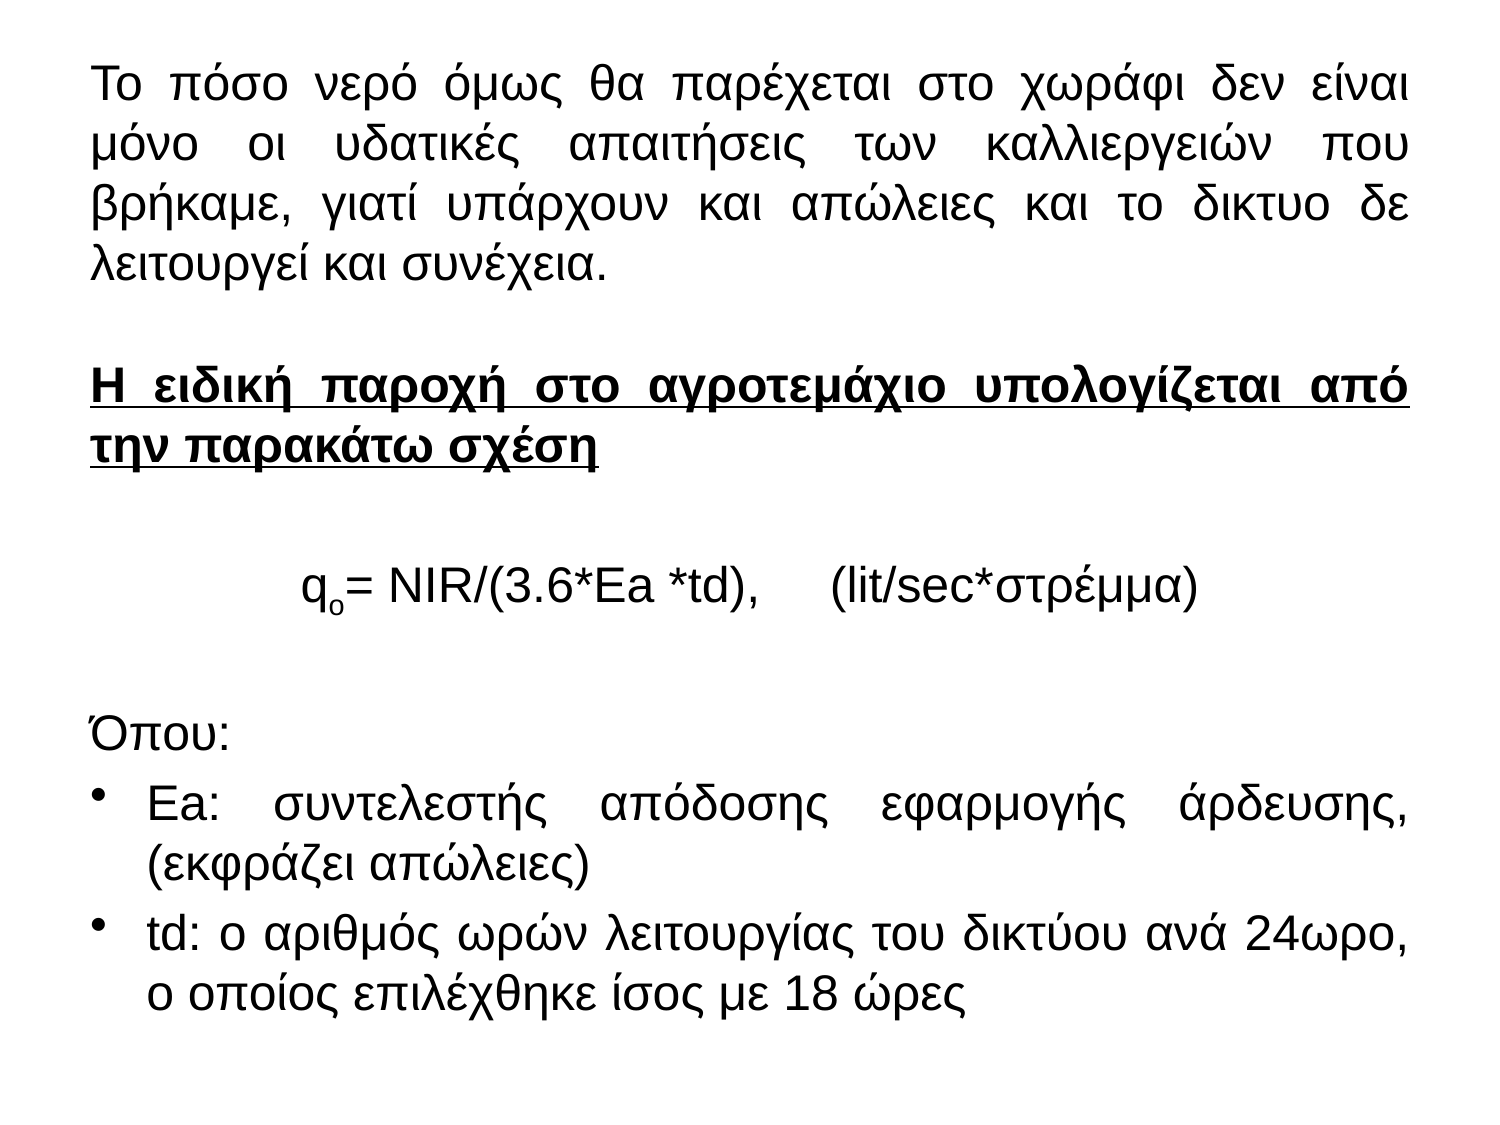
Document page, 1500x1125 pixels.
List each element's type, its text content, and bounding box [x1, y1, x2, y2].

list Το πόσο νερό όμως θα παρέχεται στο χωράφι δεν είναι μόνο οι υδατικές απαιτήσεις των καλλιεργειών που βρήκαμε, γιατί υπάρχουν και απώλειες και το δικτυο δε λειτουργεί και συνέχεια. Η ειδική παροχή στο αγροτεμάχιο υπολογίζεται από την παρακάτω σχέση qo= ΝIR/(3.6*Ea *td), (lit/sec*στρέμμα) Όπου: Ea: συντελεστής απόδοσης εφαρμογής άρδευσης, (εκφράζει απώλειες) td: ο αριθμός ωρών λειτουργίας του δικτύου ανά 24ωρο, ο οποίος επιλέχθηκε ίσος με 18 ώρες [75, 42, 1425, 1047]
